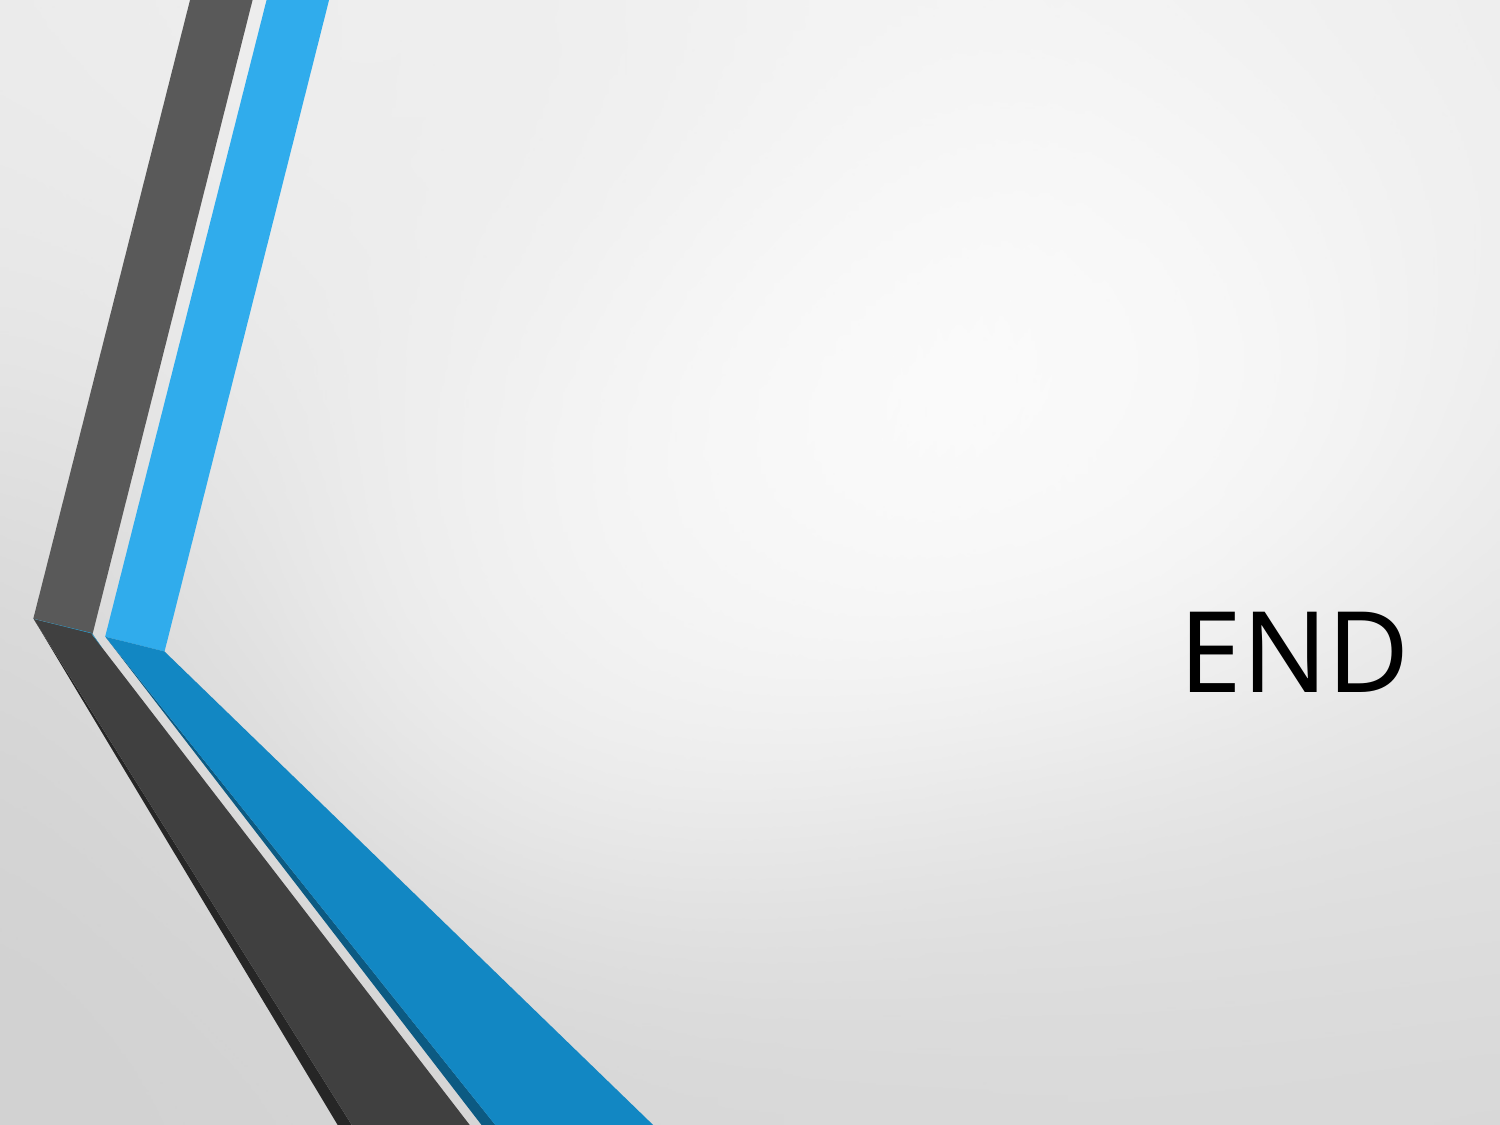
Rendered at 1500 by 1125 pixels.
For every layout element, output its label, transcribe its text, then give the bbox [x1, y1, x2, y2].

title END [285, 149, 1425, 723]
